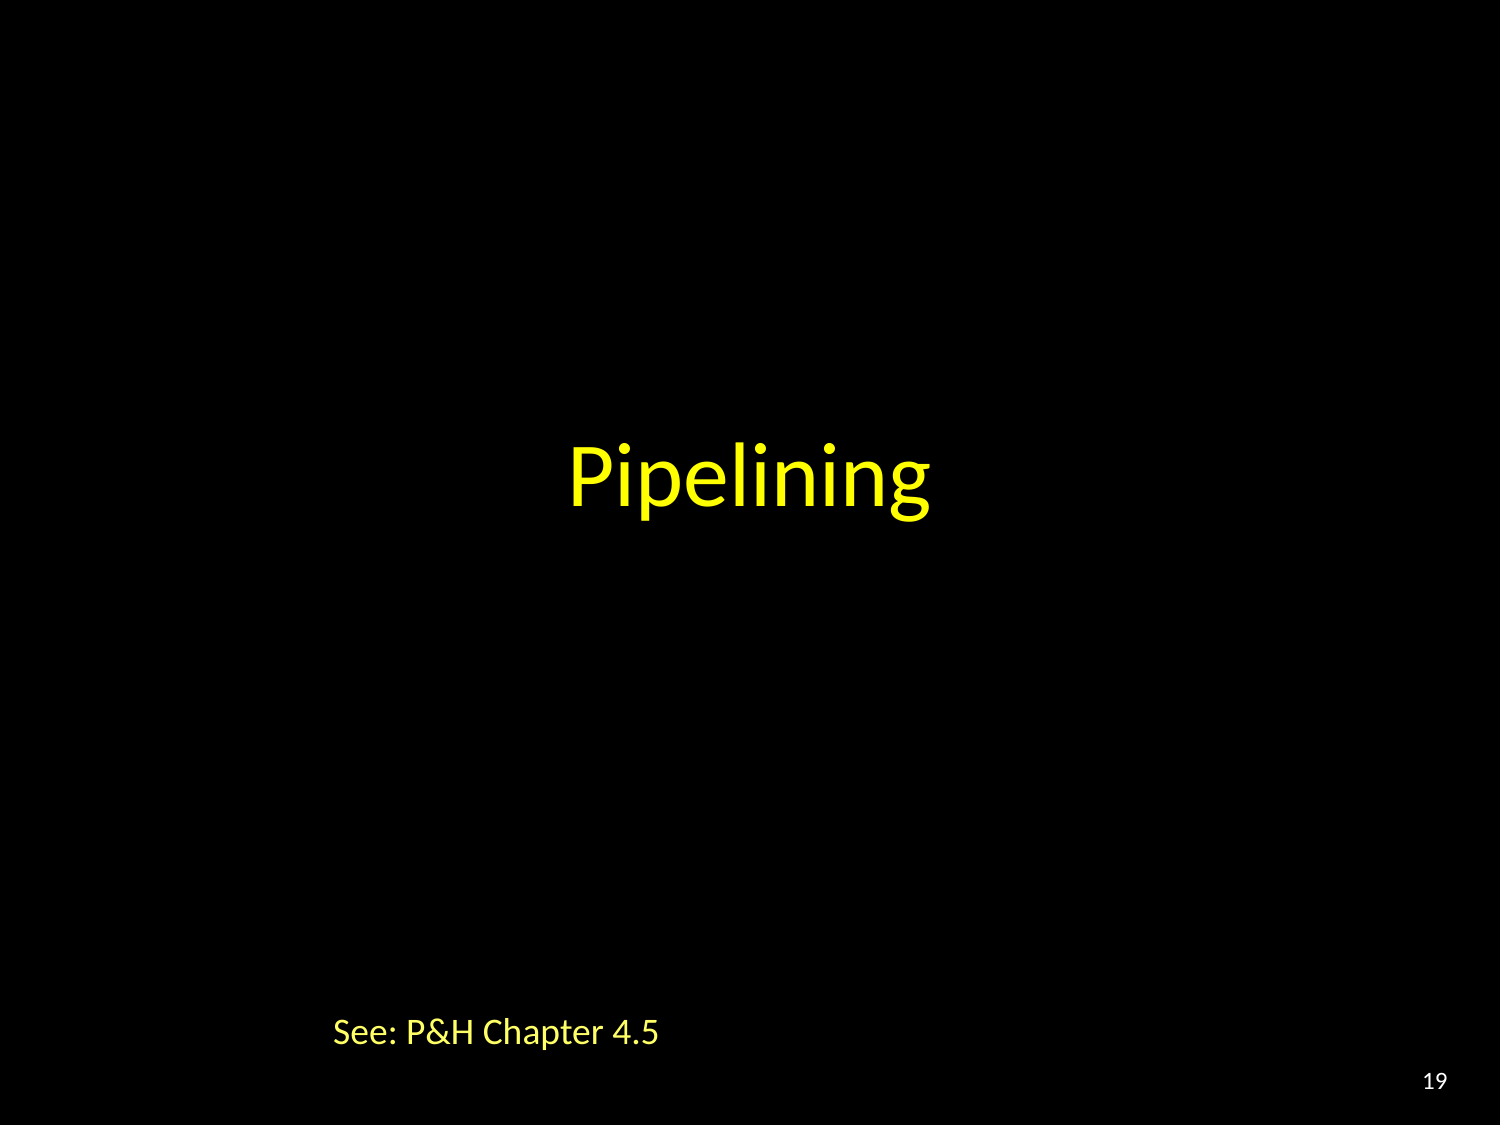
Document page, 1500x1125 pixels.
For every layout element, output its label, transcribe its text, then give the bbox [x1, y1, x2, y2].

text_box Pipelining [112, 349, 1388, 591]
text_box See: P&H Chapter 4.5 [37, 999, 675, 1063]
